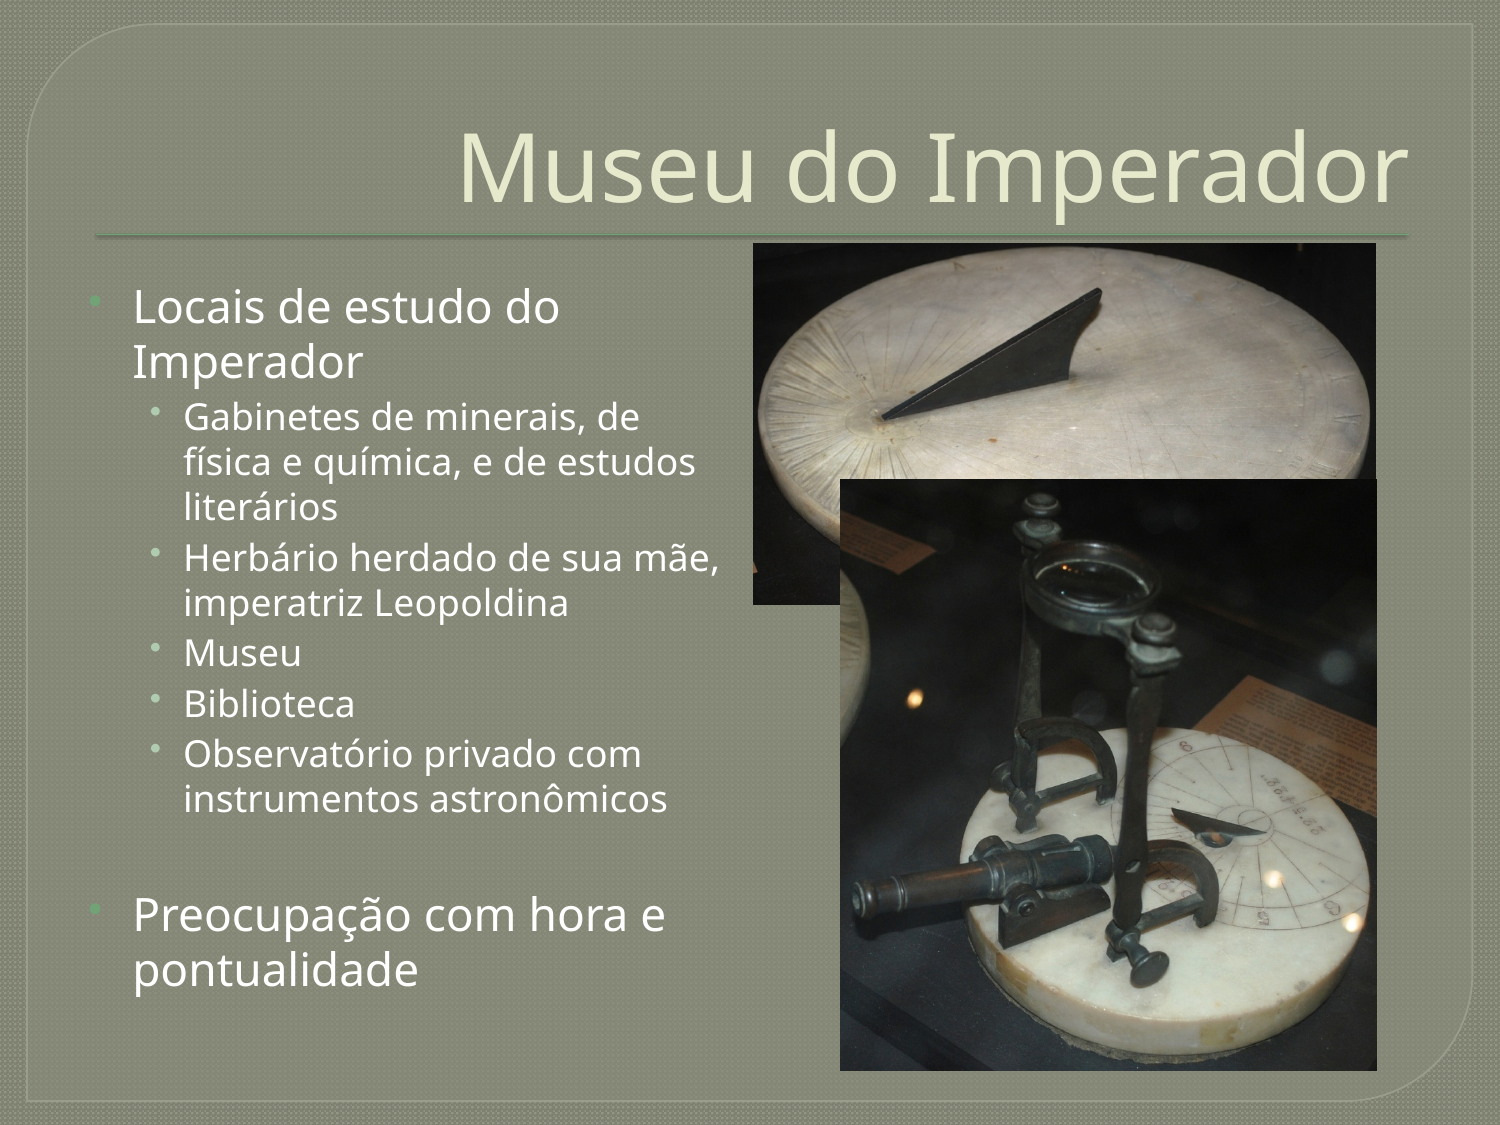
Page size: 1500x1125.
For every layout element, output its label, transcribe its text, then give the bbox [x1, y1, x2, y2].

list Locais de estudo do Imperador Gabinetes de minerais, de física e química, e de estudos literários Herbário herdado de sua mãe, imperatriz Leopoldina Museu Biblioteca Observatório privado com instrumentos astronômicos Preocupação com hora e pontualidade [75, 270, 750, 1013]
picture [753, 243, 1377, 1071]
title Museu do Imperador [75, 41, 1425, 230]
